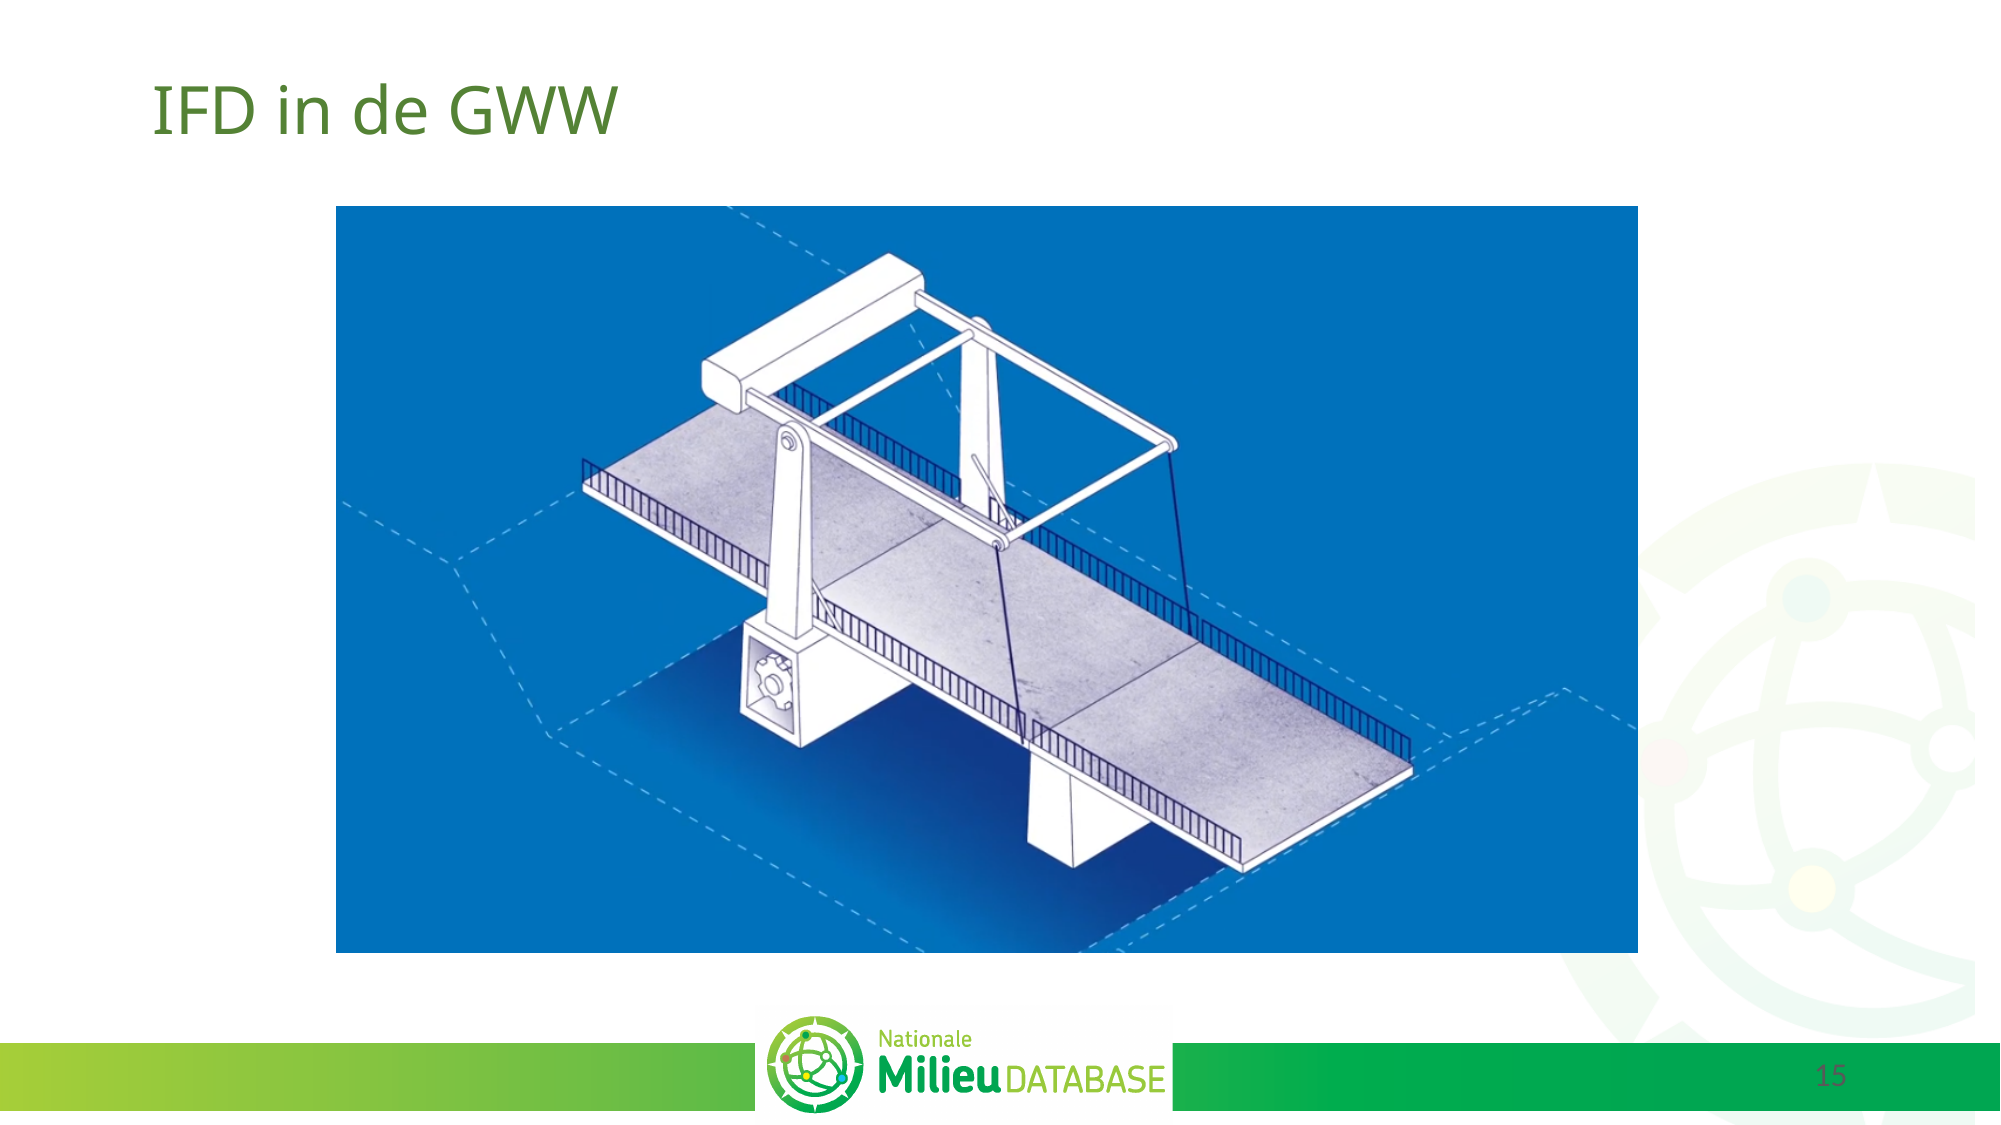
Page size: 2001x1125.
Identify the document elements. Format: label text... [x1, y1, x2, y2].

picture [0, 206, 2000, 1125]
slide_number 15 [1412, 1042, 1863, 1103]
title IFD in de GWW [137, 59, 1863, 167]
